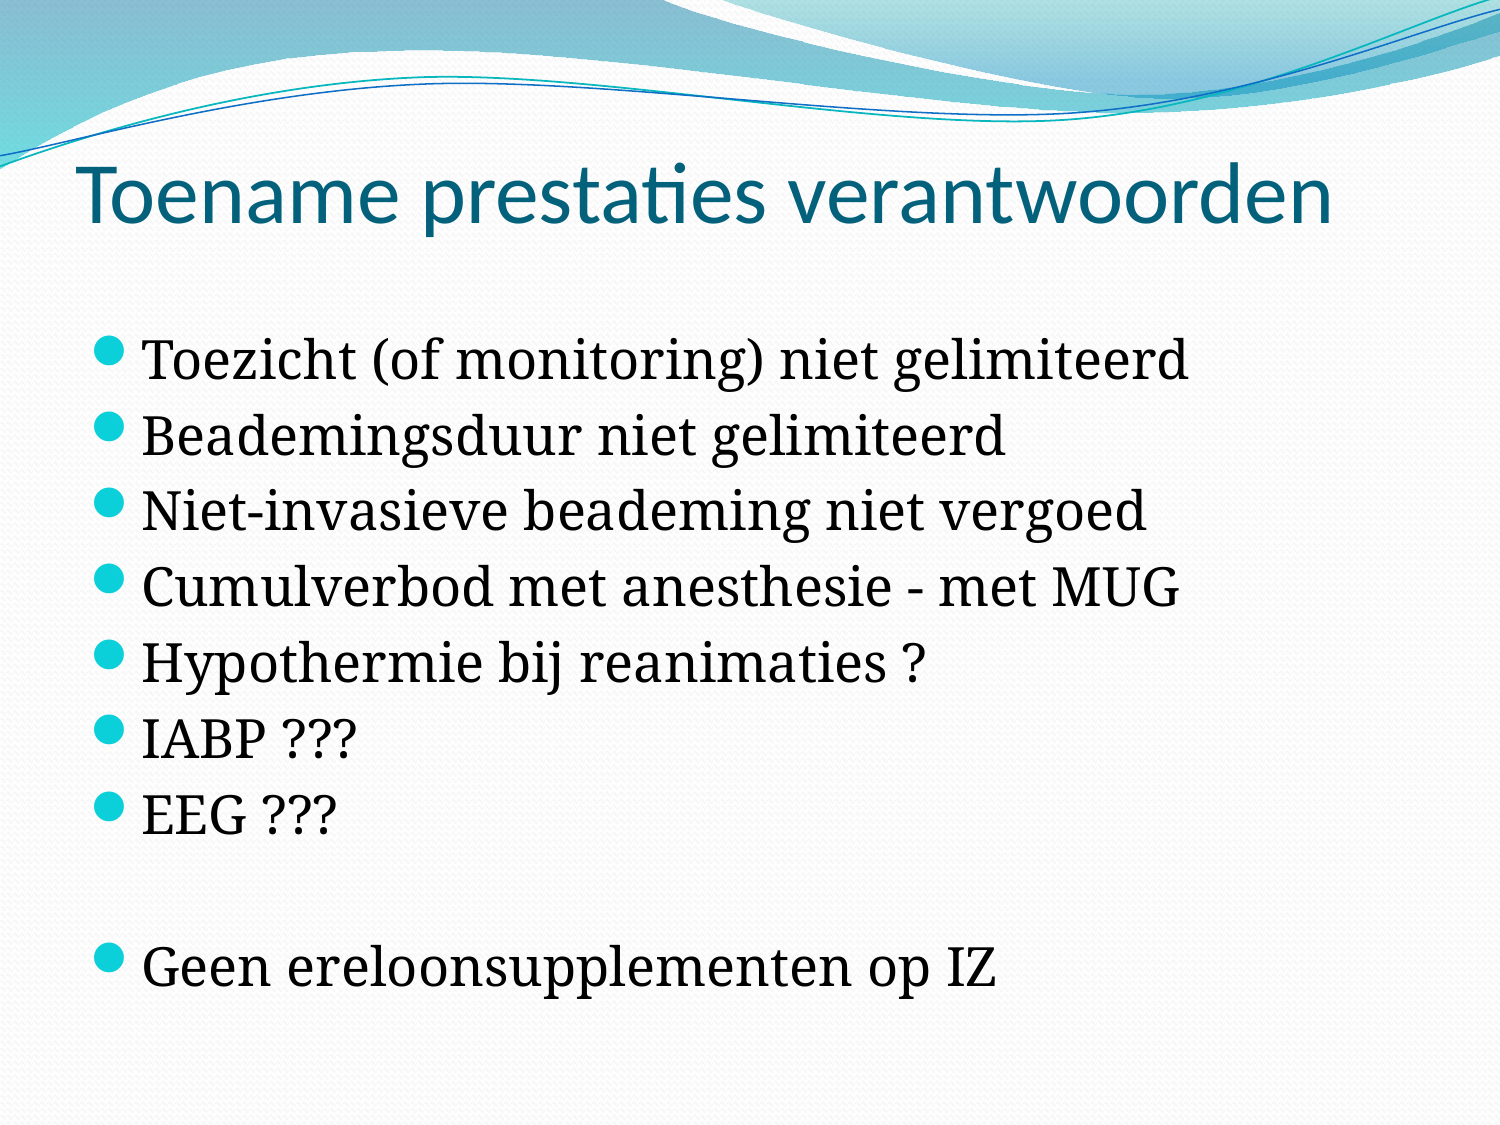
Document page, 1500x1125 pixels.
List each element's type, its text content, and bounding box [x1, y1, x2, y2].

title Toename prestaties verantwoorden [75, 53, 1425, 241]
list Toezicht (of monitoring) niet gelimiteerd Beademingsduur niet gelimiteerd Niet-invasieve beademing niet vergoed Cumulverbod met anesthesie - met MUG Hypothermie bij reanimaties ? IABP ??? EEG ??? Geen ereloonsupplementen op IZ [75, 317, 1425, 1038]
